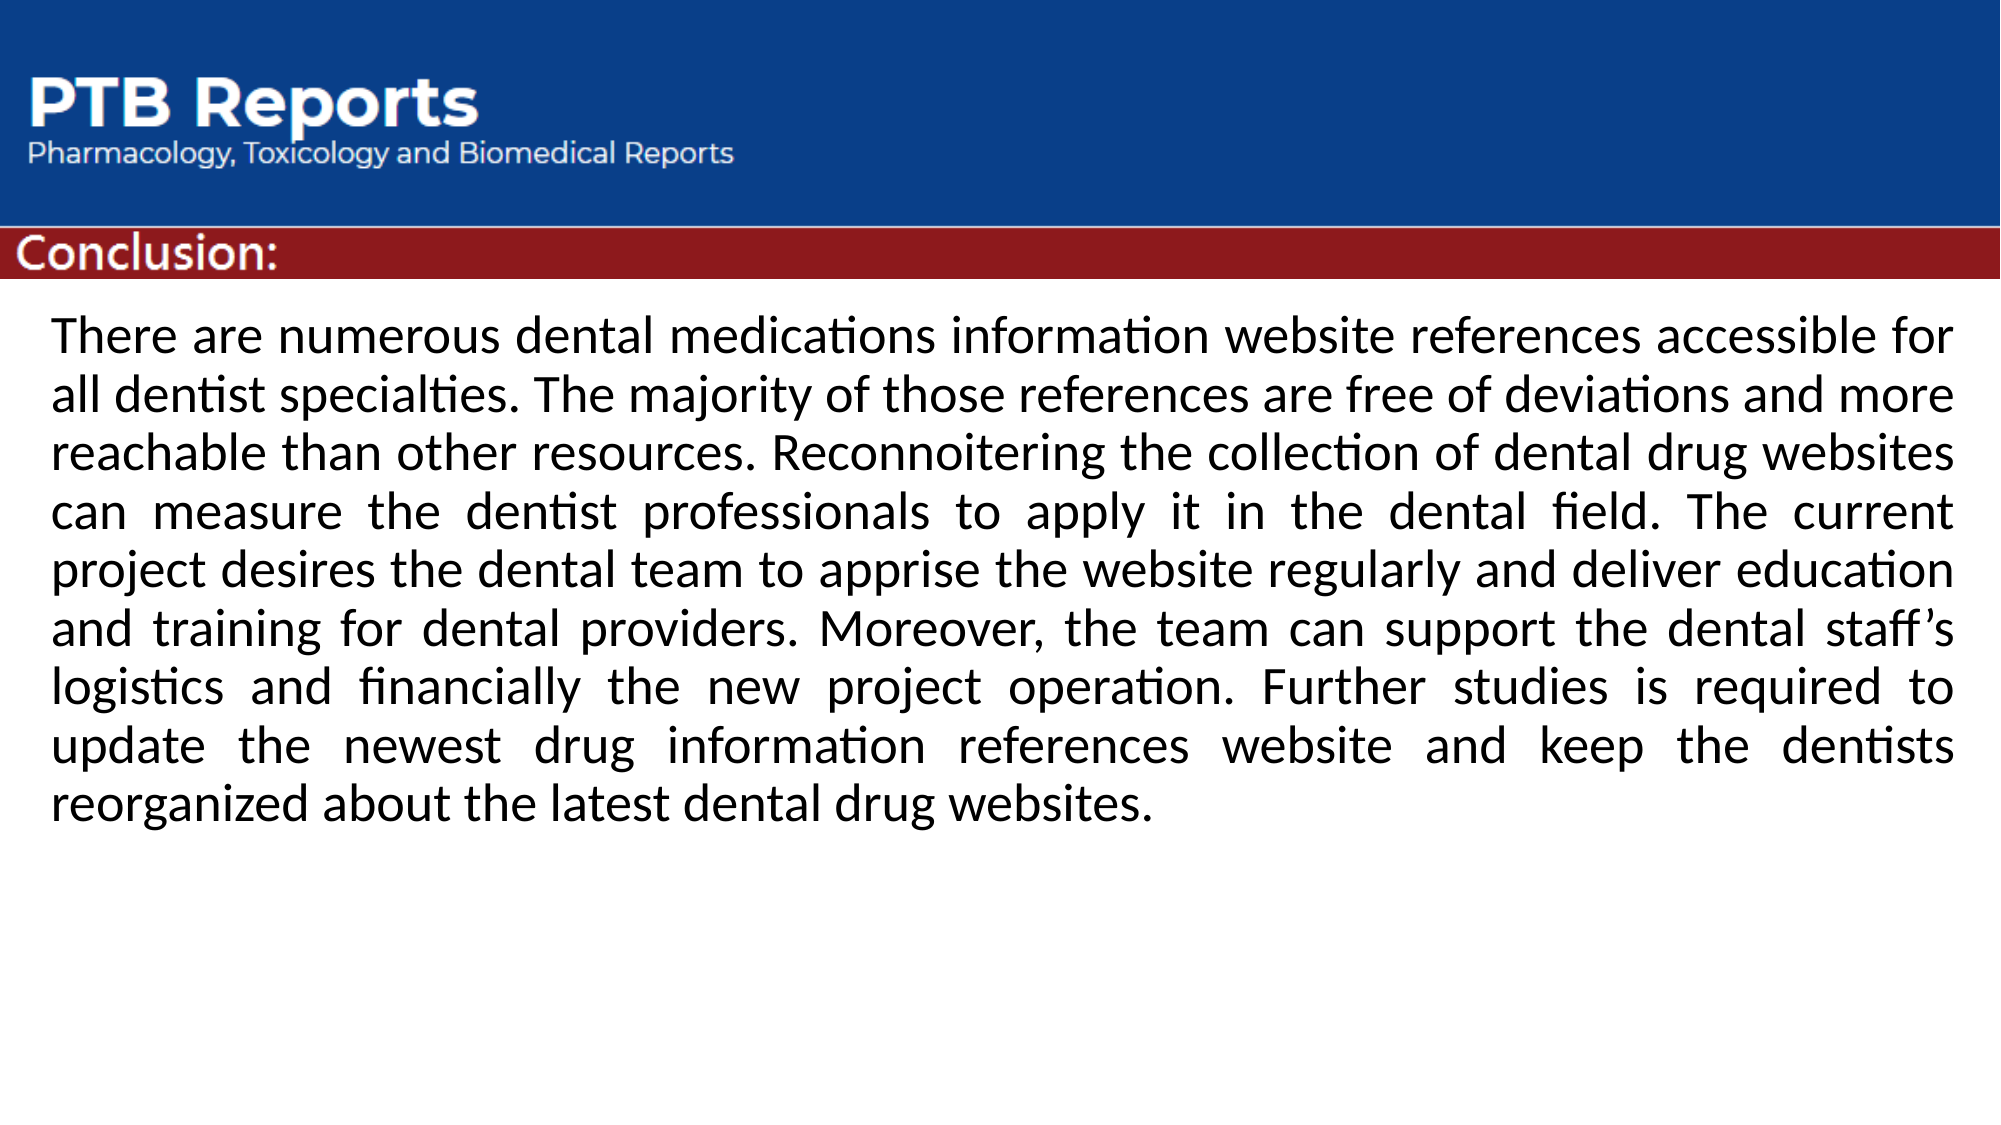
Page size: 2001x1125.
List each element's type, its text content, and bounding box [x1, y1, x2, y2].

picture [0, 0, 2000, 279]
list There are numerous dental medications information website references accessible for all dentist specialties. The majority of those references are free of deviations and more reachable than other resources. Reconnoitering the collection of dental drug websites can measure the dentist professionals to apply it in the dental field. The current project desires the dental team to apprise the website regularly and deliver education and training for dental providers. Moreover, the team can support the dental staff’s logistics and financially the new project operation. Further studies is required to update the newest drug information references website and keep the dentists reorganized about the latest dental drug websites. [35, 299, 1974, 1107]
